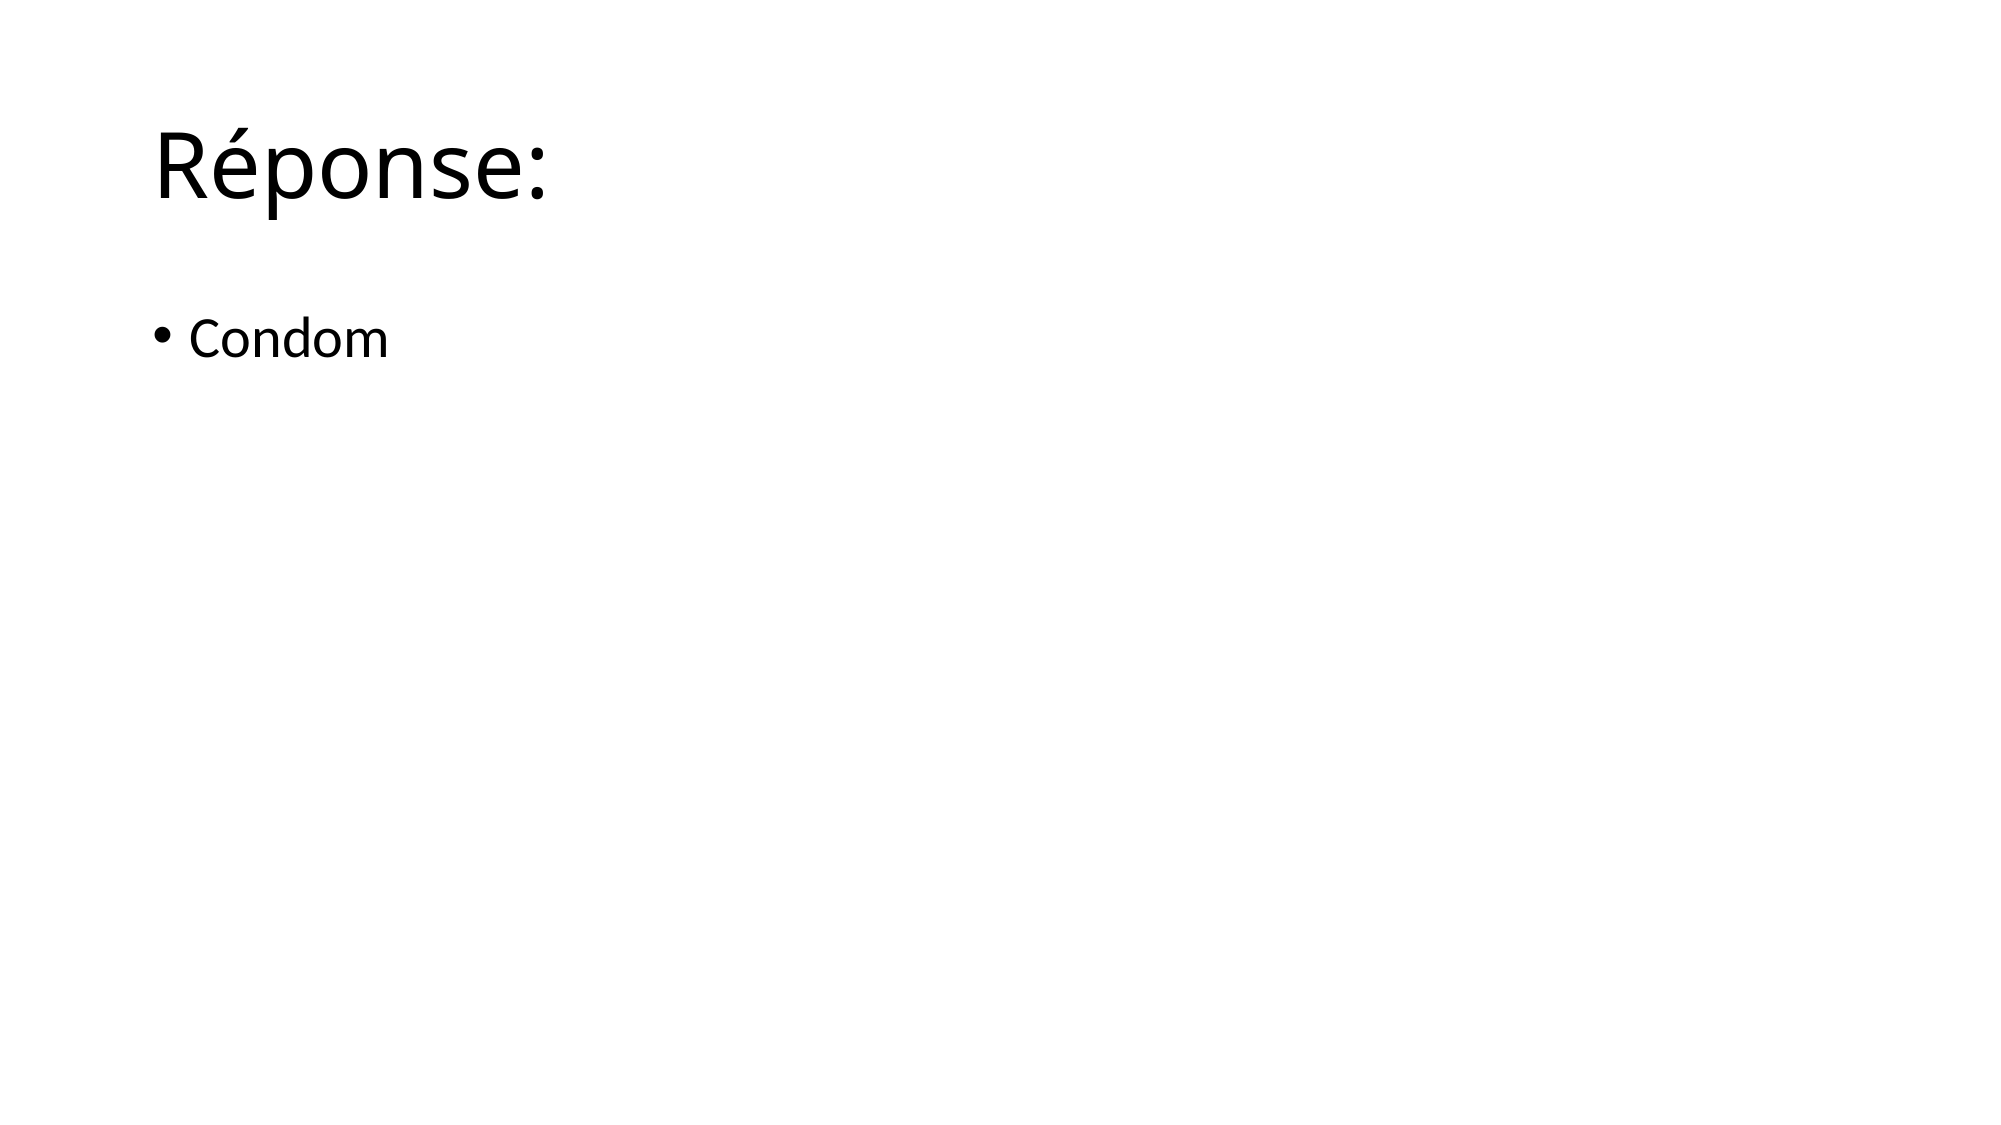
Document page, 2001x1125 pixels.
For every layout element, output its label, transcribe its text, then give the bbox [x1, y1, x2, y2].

list Condom [137, 299, 1863, 1014]
title Réponse: [137, 59, 1863, 278]
